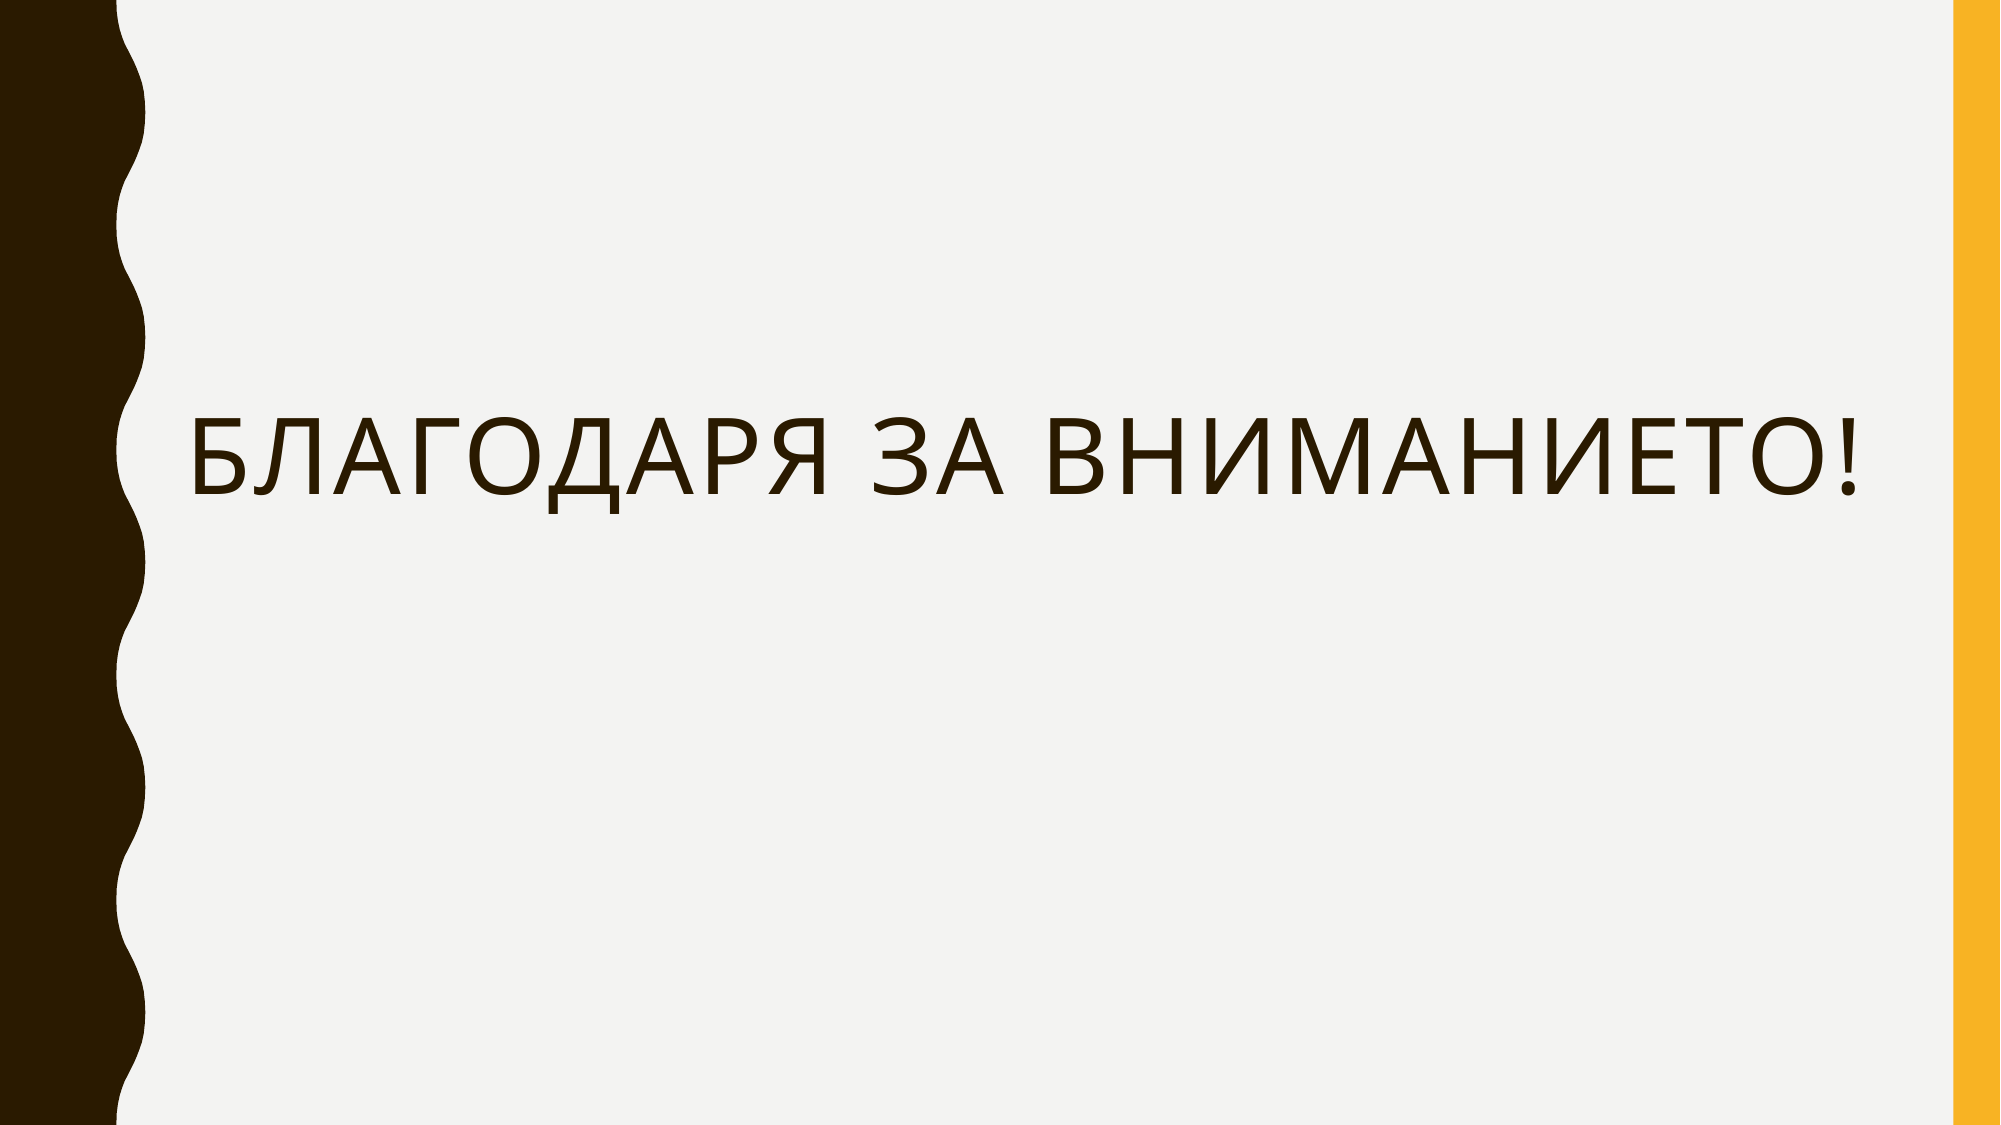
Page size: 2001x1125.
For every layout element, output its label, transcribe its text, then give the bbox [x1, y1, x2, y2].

title Благодаря за вниманието! [137, 395, 1914, 1036]
